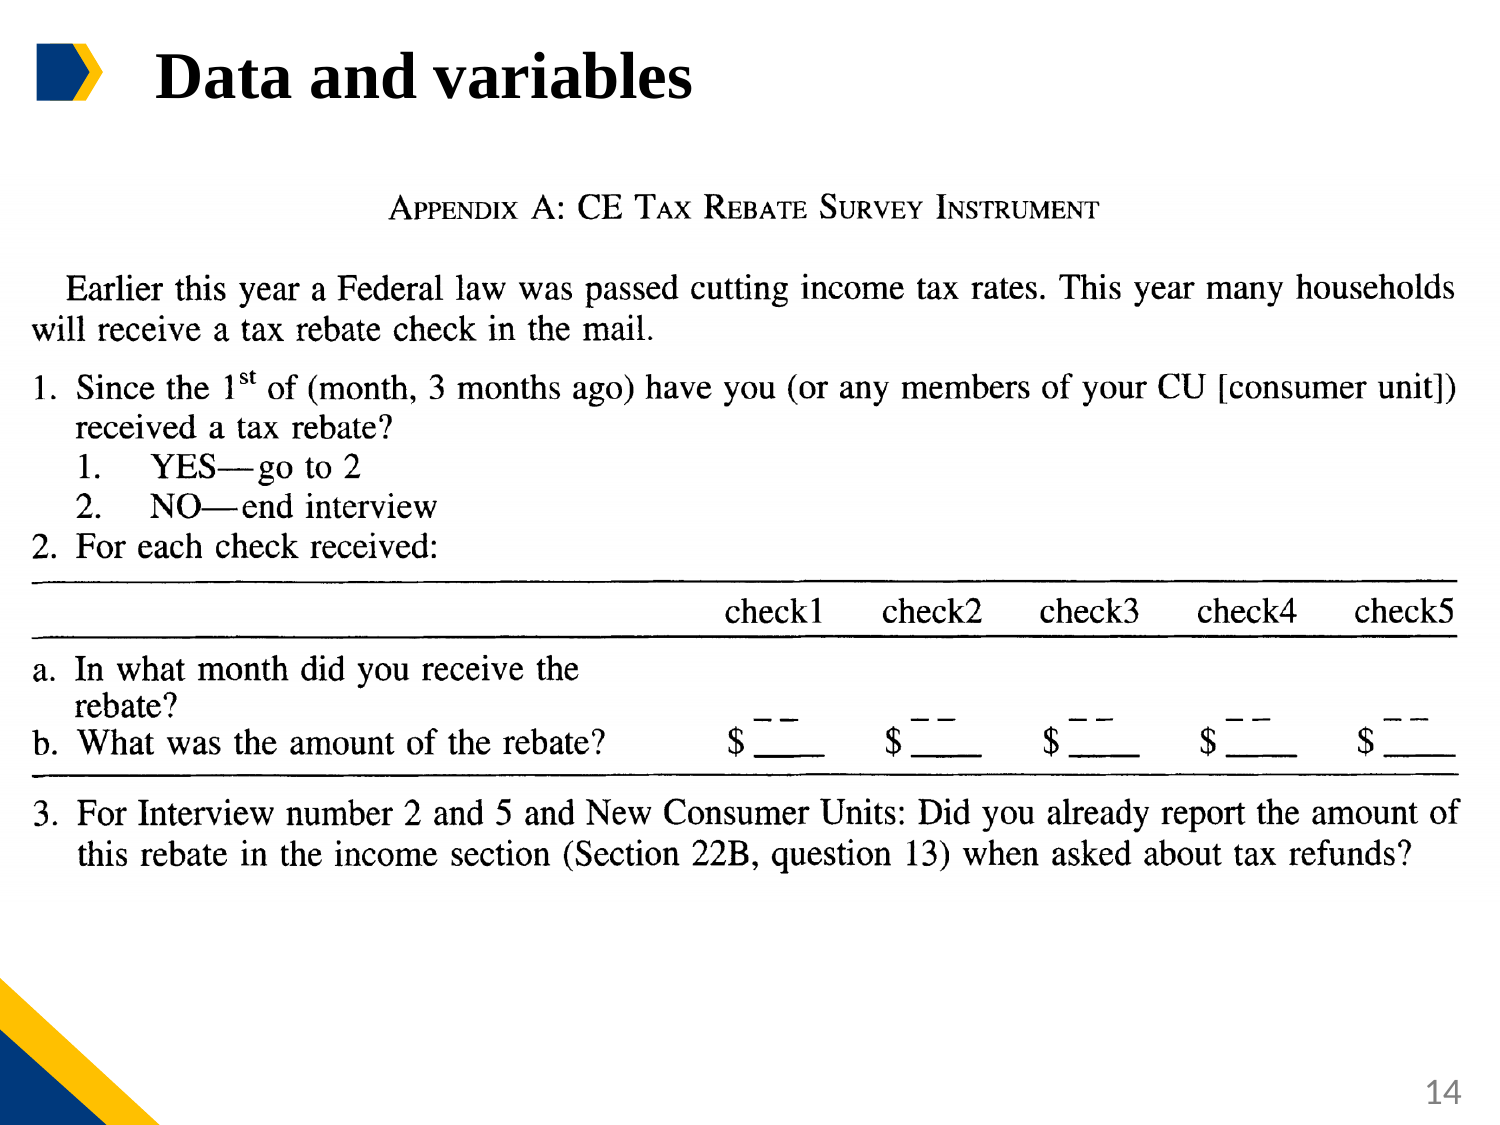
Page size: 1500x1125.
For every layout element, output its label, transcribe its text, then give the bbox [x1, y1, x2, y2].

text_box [0, 903, 160, 1125]
text_box Data and variables [141, 24, 710, 120]
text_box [0, 43, 160, 171]
picture [0, 171, 1500, 903]
